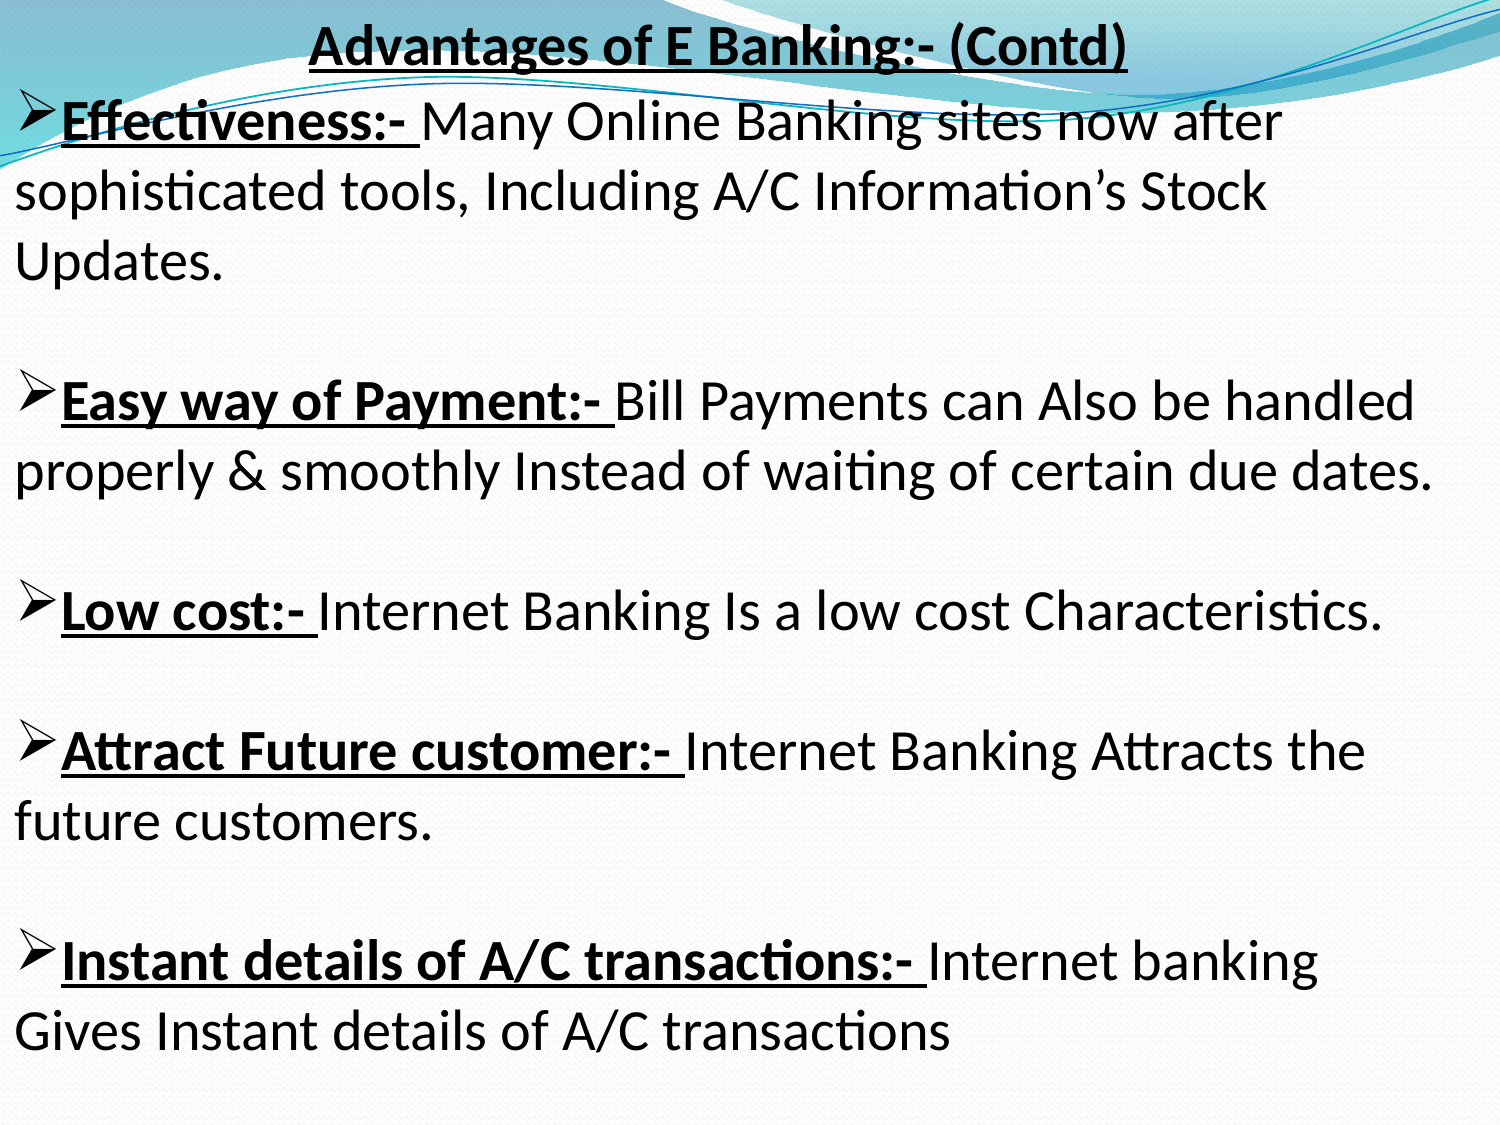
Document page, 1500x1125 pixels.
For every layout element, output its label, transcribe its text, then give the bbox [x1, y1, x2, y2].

text_box Advantages of E Banking:- (Contd) [237, 0, 1200, 74]
text_box Effectiveness:- Many Online Banking sites now after sophisticated tools, Including A/C Information’s Stock Updates. Easy way of Payment:- Bill Payments can Also be handled properly & smoothly Instead of waiting of certain due dates. Low cost:- Internet Banking Is a low cost Characteristics. Attract Future customer:- Internet Banking Attracts the future customers. Instant details of A/C transactions:- Internet banking Gives Instant details of A/C transactions [0, 74, 1463, 1070]
